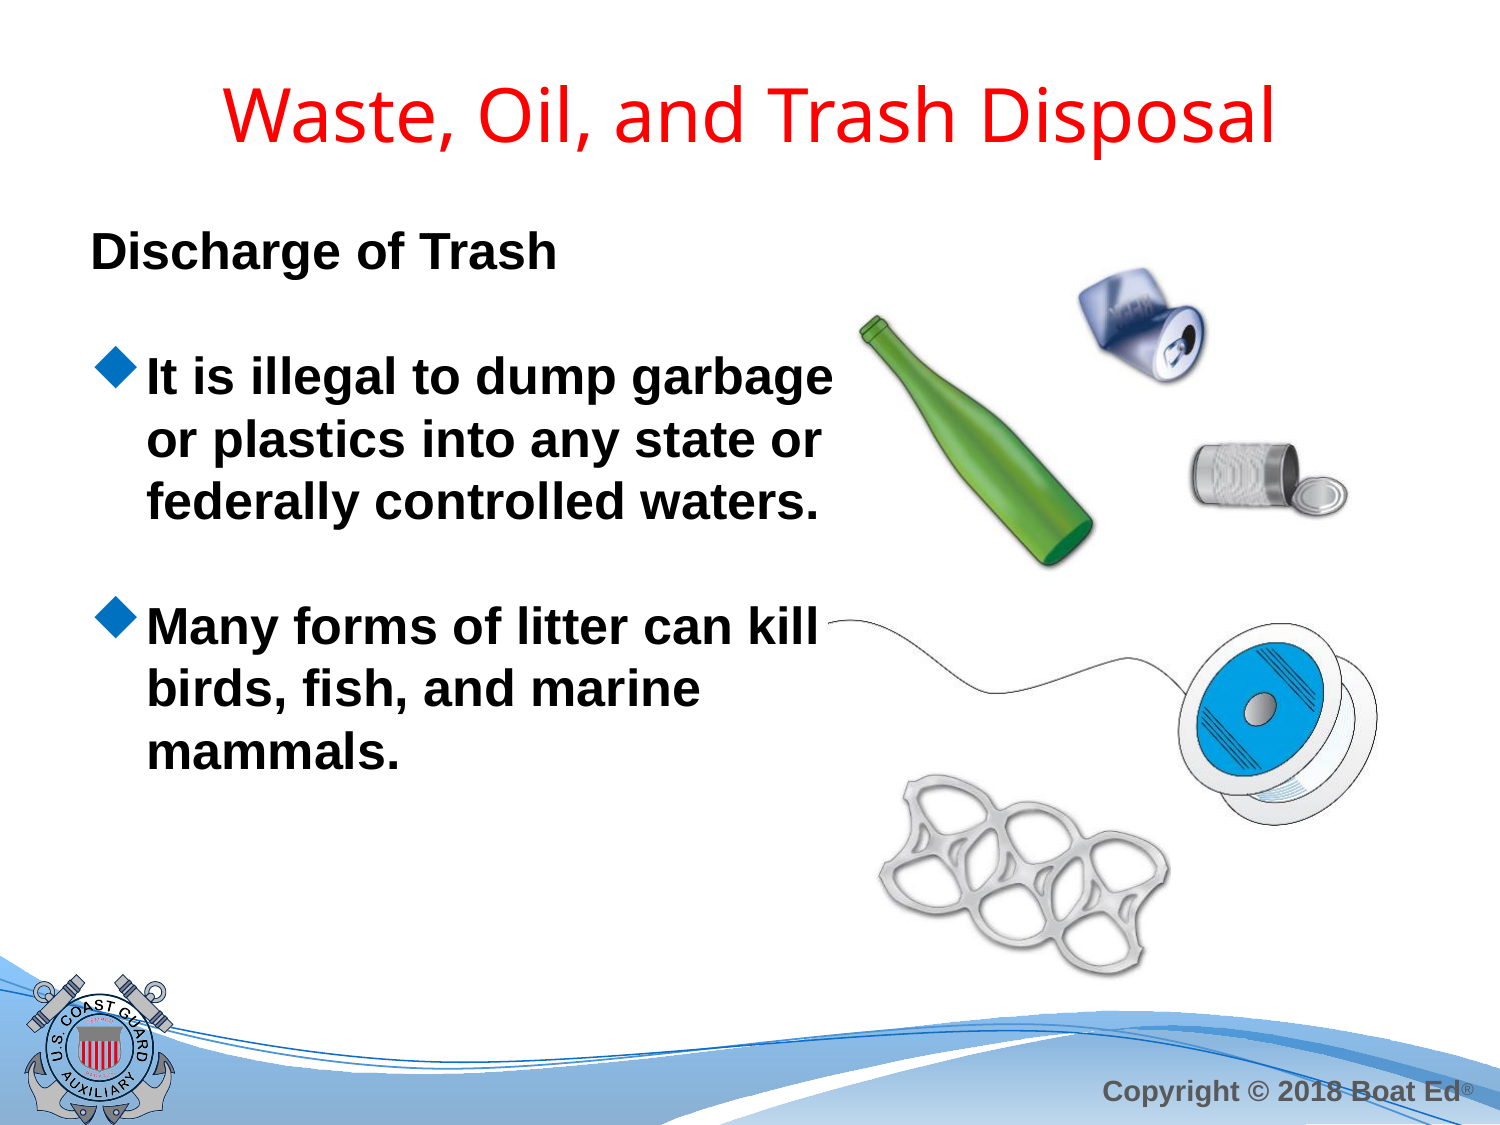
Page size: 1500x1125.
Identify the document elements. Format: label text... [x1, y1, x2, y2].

list Discharge of Trash It is illegal to dump garbage or plastics into any state or federally controlled waters. Many forms of litter can kill birds, fish, and marine mammals. [74, 209, 901, 1036]
picture [824, 599, 1389, 988]
title Waste, Oil, and Trash Disposal [0, 0, 1500, 226]
picture [24, 973, 176, 1125]
picture [1176, 422, 1358, 531]
picture [831, 258, 1216, 587]
